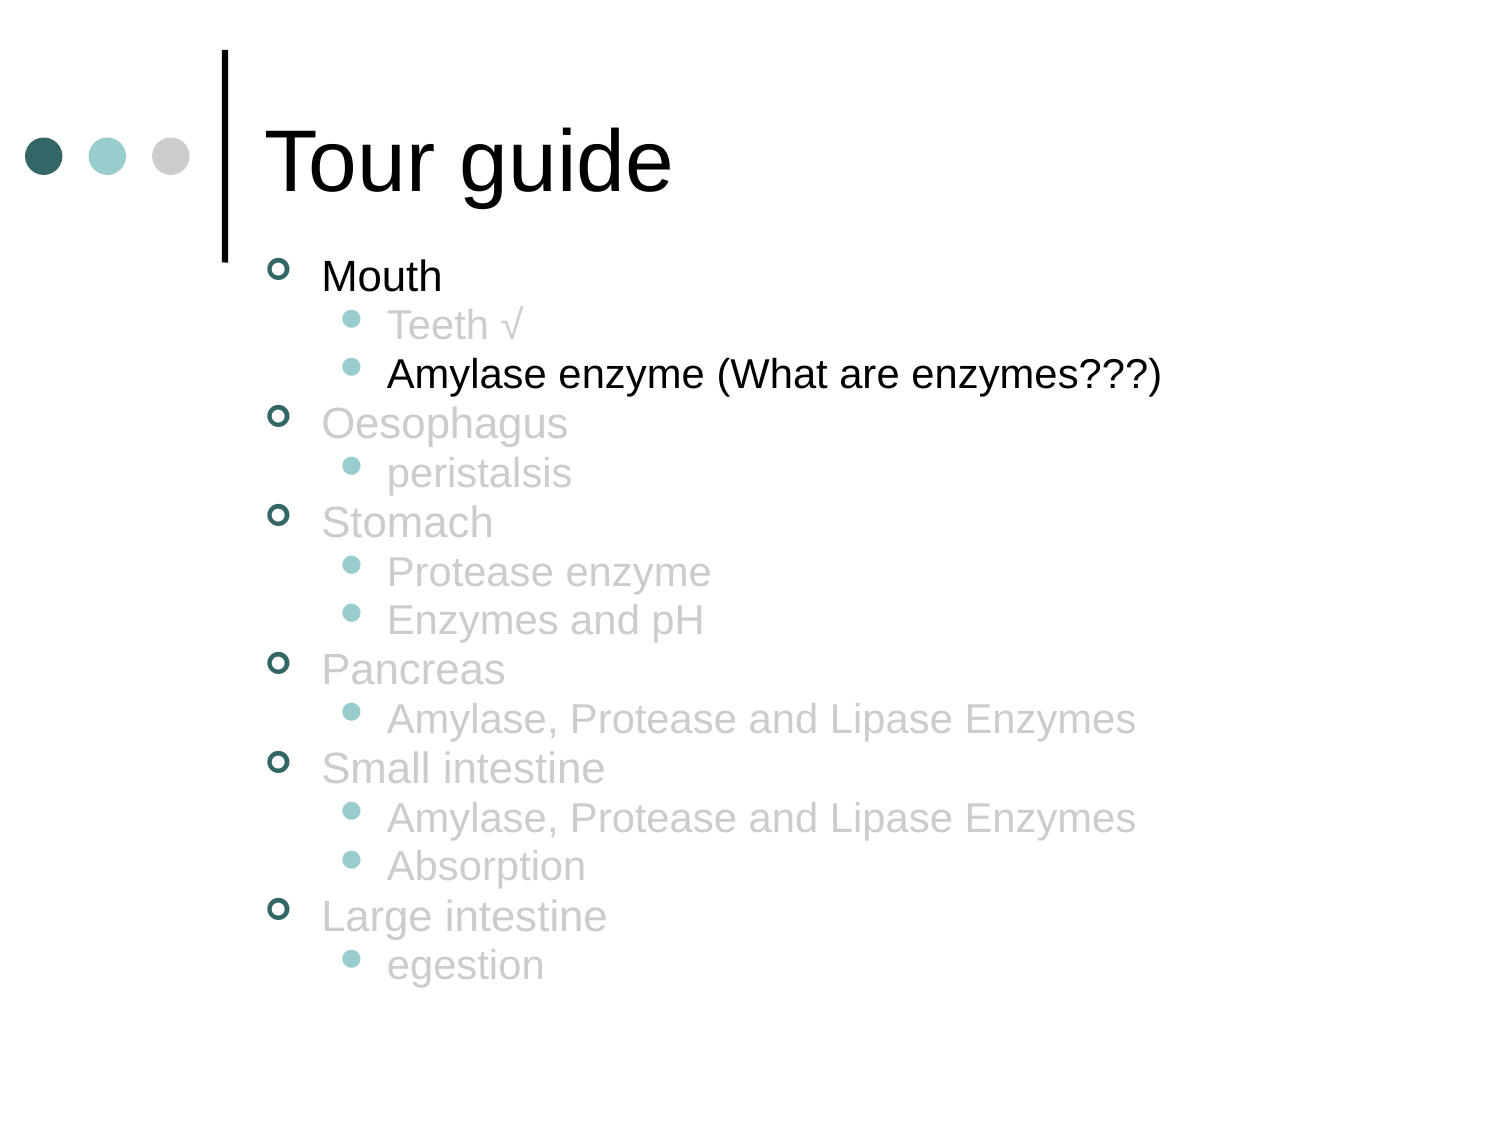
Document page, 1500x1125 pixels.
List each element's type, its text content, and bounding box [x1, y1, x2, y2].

list Mouth Teeth √ Amylase enzyme (What are enzymes???) Oesophagus peristalsis Stomach Protease enzyme Enzymes and pH Pancreas Amylase, Protease and Lipase Enzymes Small intestine Amylase, Protease and Lipase Enzymes Absorption Large intestine egestion [249, 249, 1400, 1063]
title Tour guide [249, 31, 1400, 249]
